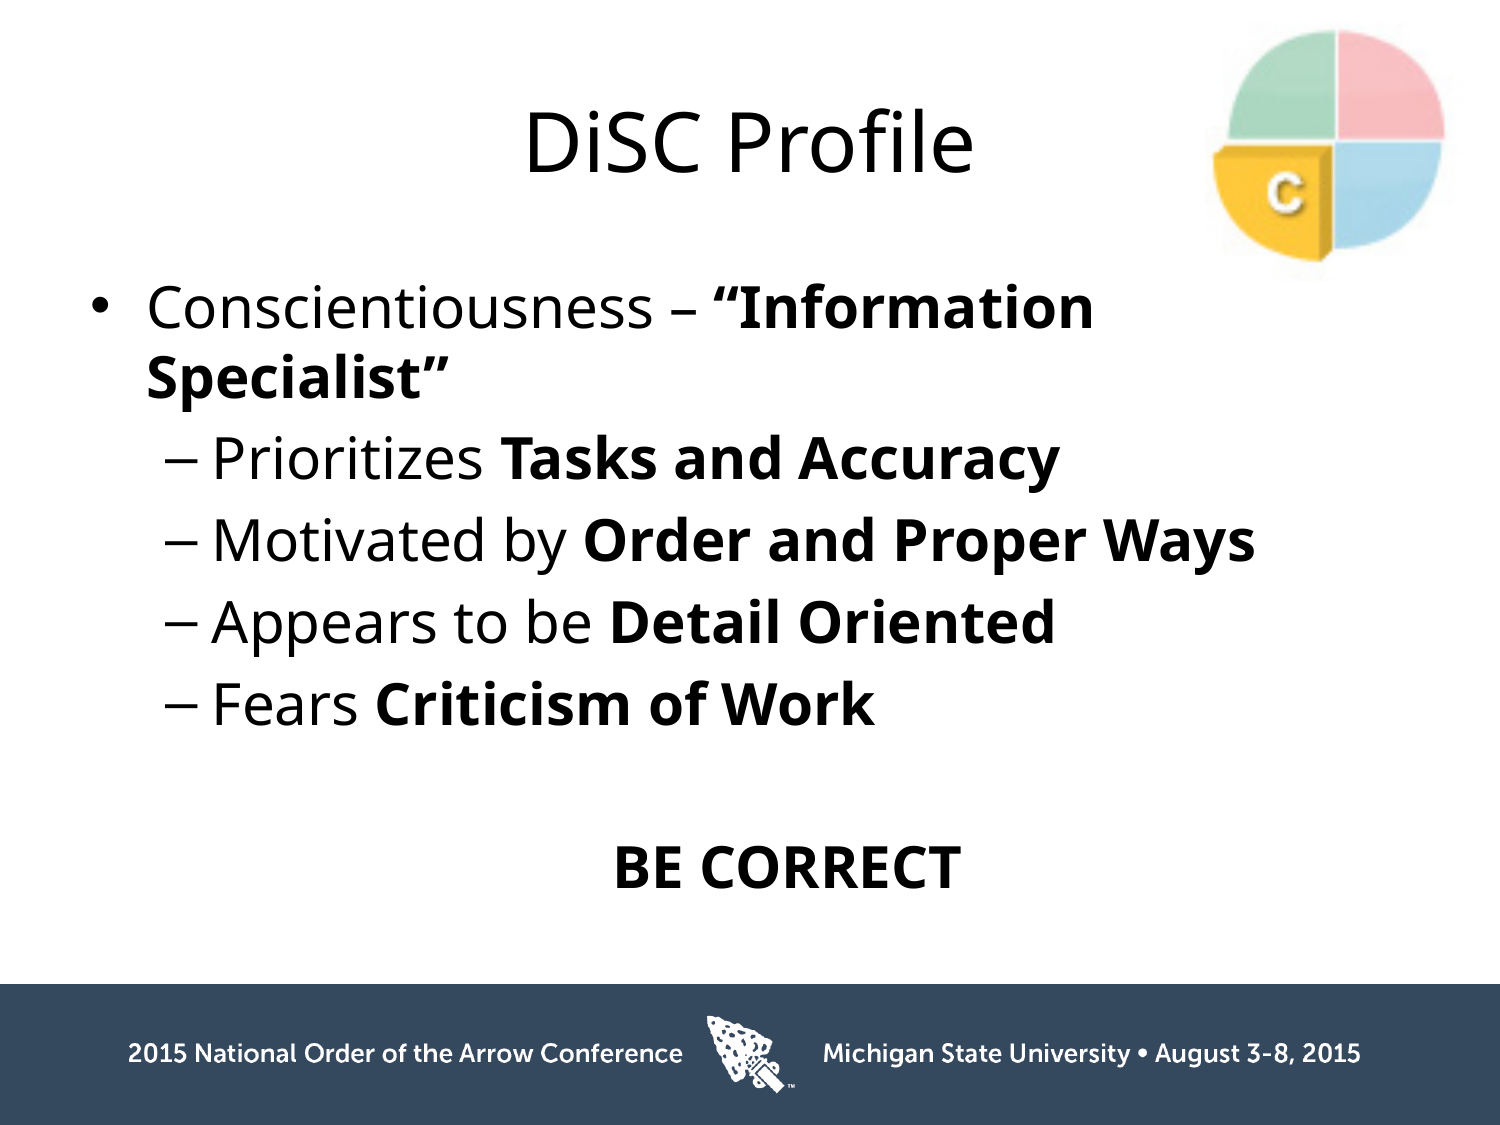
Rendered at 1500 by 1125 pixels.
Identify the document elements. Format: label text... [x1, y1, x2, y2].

list Conscientiousness – “Information Specialist” Prioritizes Tasks and Accuracy Motivated by Order and Proper Ways Appears to be Detail Oriented Fears Criticism of Work BE CORRECT [75, 262, 1425, 1005]
picture [0, 0, 1500, 1125]
title DiSC Profile [75, 45, 1199, 233]
